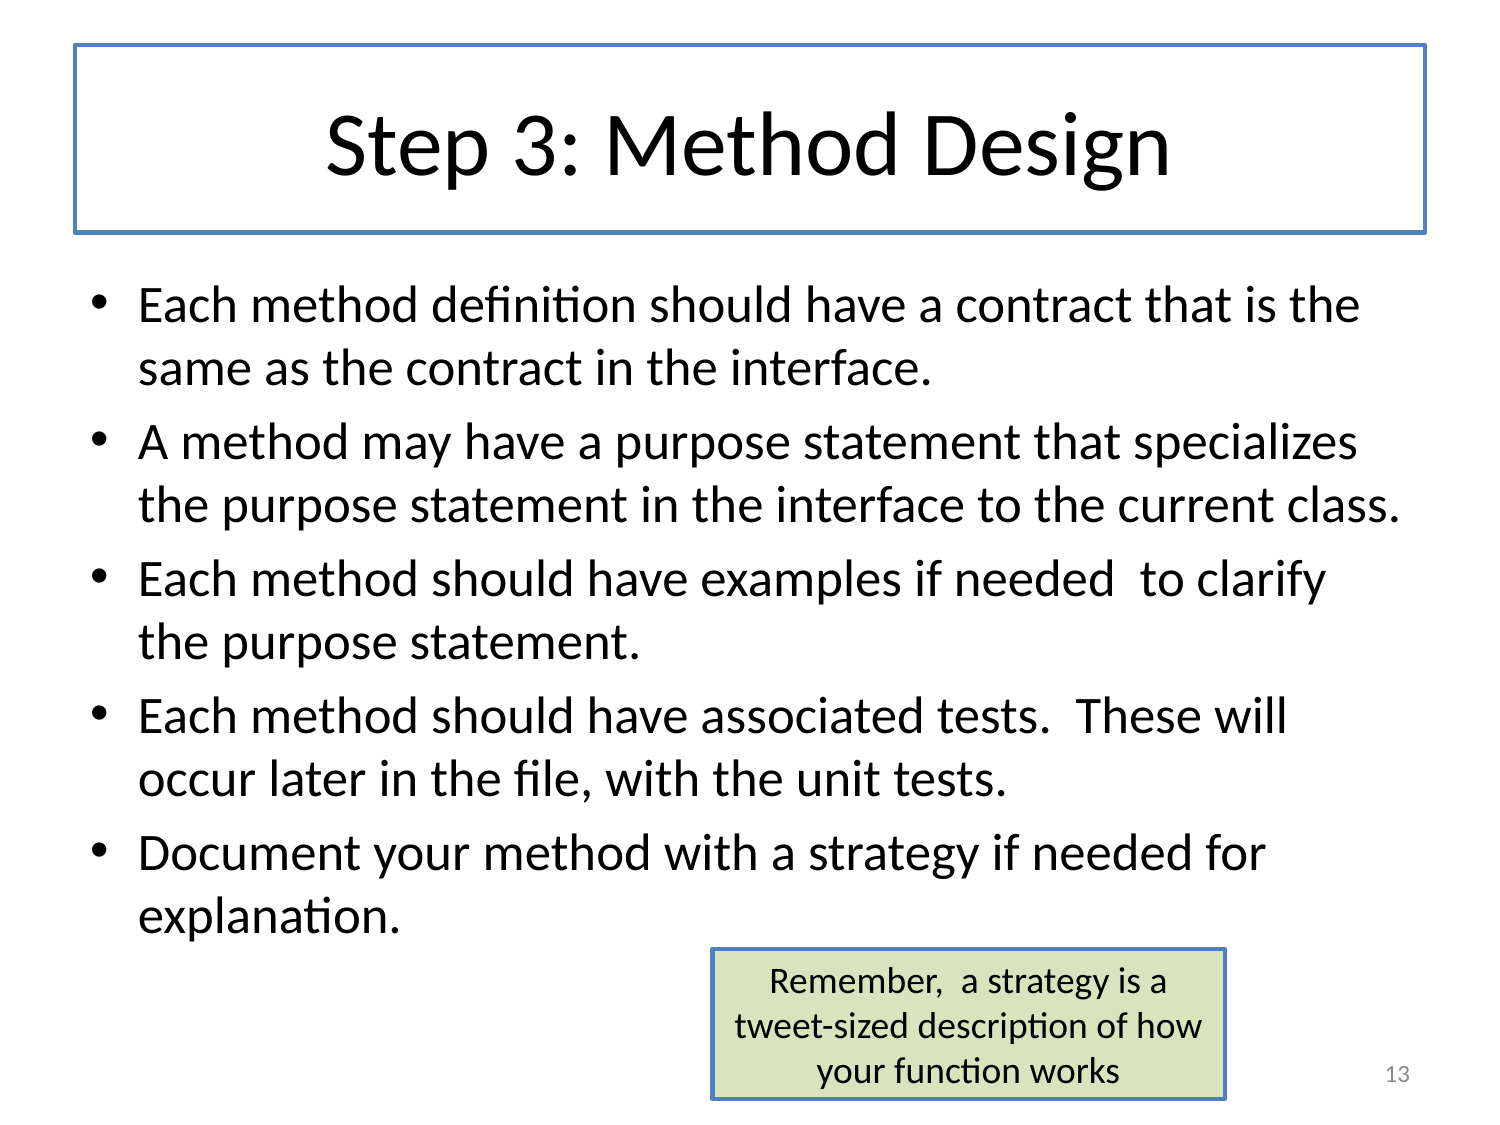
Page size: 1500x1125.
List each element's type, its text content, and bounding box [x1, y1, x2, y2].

list Each method definition should have a contract that is the same as the contract in the interface. A method may have a purpose statement that specializes the purpose statement in the interface to the current class. Each method should have examples if needed to clarify the purpose statement. Each method should have associated tests. These will occur later in the file, with the unit tests. Document your method with a strategy if needed for explanation. [75, 262, 1425, 1005]
slide_number 13 [1074, 1042, 1425, 1103]
title Step 3: Method Design [73, 43, 1427, 235]
text_box Remember, a strategy is a tweet-sized description of how your function works [710, 947, 1227, 1101]
